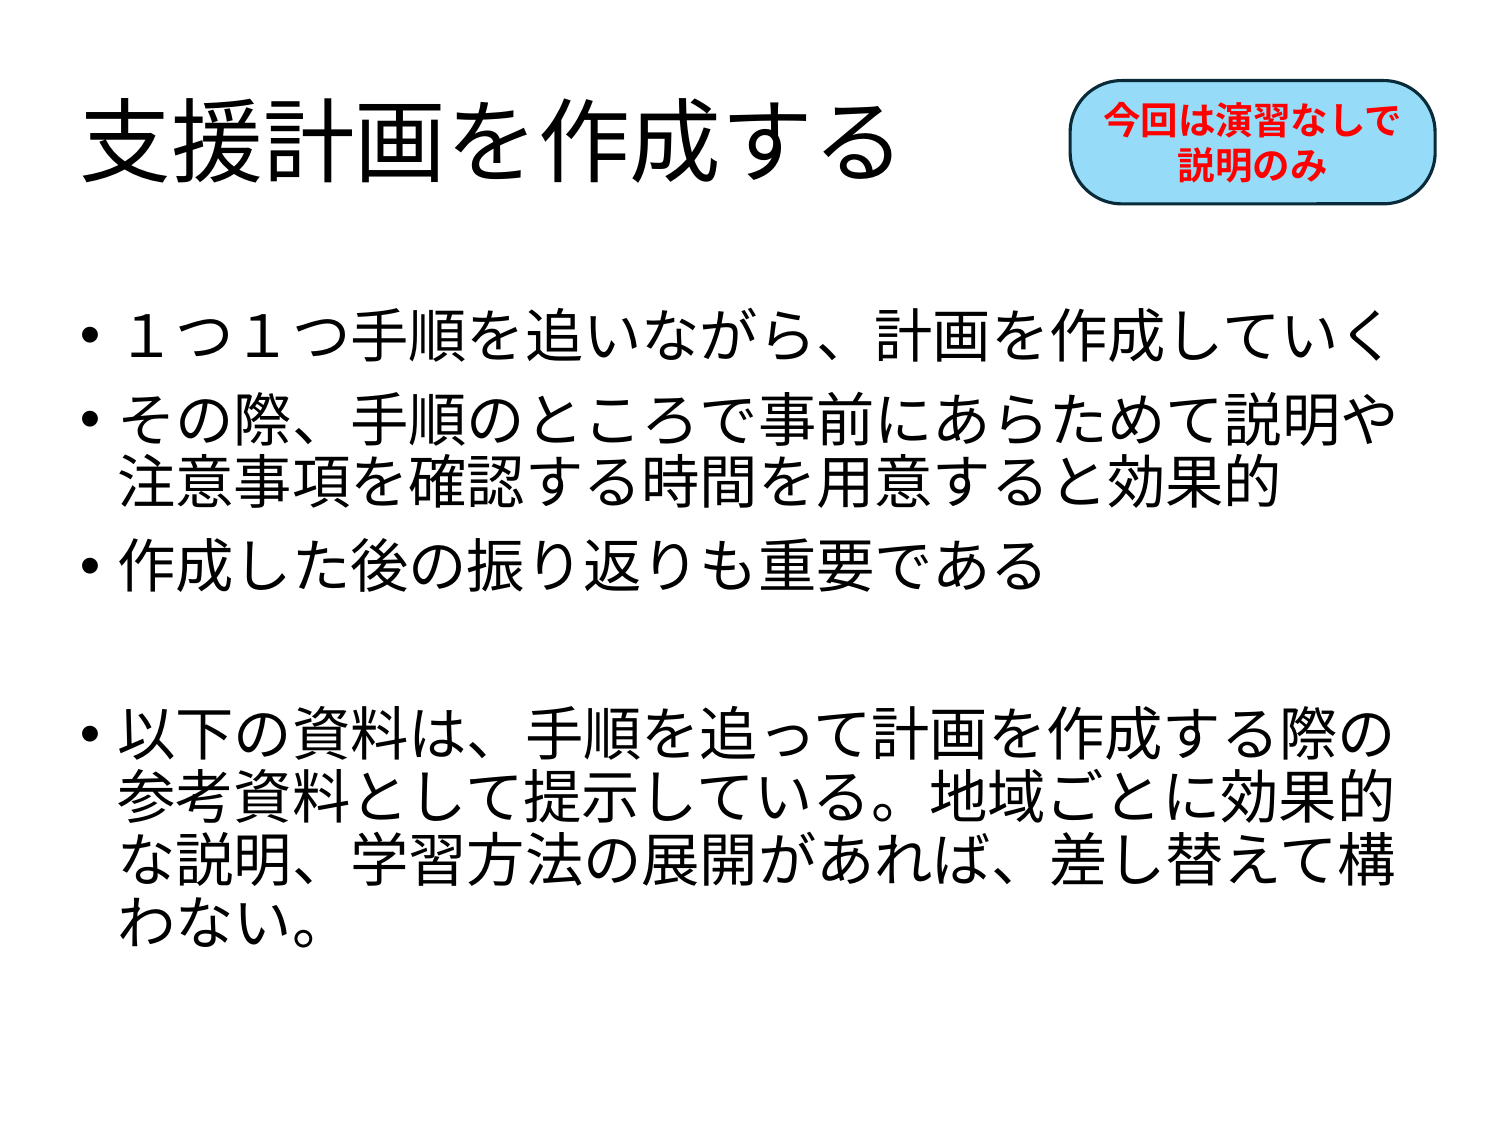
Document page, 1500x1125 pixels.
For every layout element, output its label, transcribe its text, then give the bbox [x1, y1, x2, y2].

list １つ１つ手順を追いながら、計画を作成していく その際、手順のところで事前にあらためて説明や注意事項を確認する時間を用意すると効果的 作成した後の振り返りも重要である 以下の資料は、手順を追って計画を作成する際の参考資料として提示している。地域ごとに効果的な説明、学習方法の展開があれば、差し替えて構わない。 [64, 299, 1436, 1014]
text_box 今回は演習なしで 説明のみ [1068, 78, 1437, 206]
title 支援計画を作成する [64, 59, 1436, 232]
